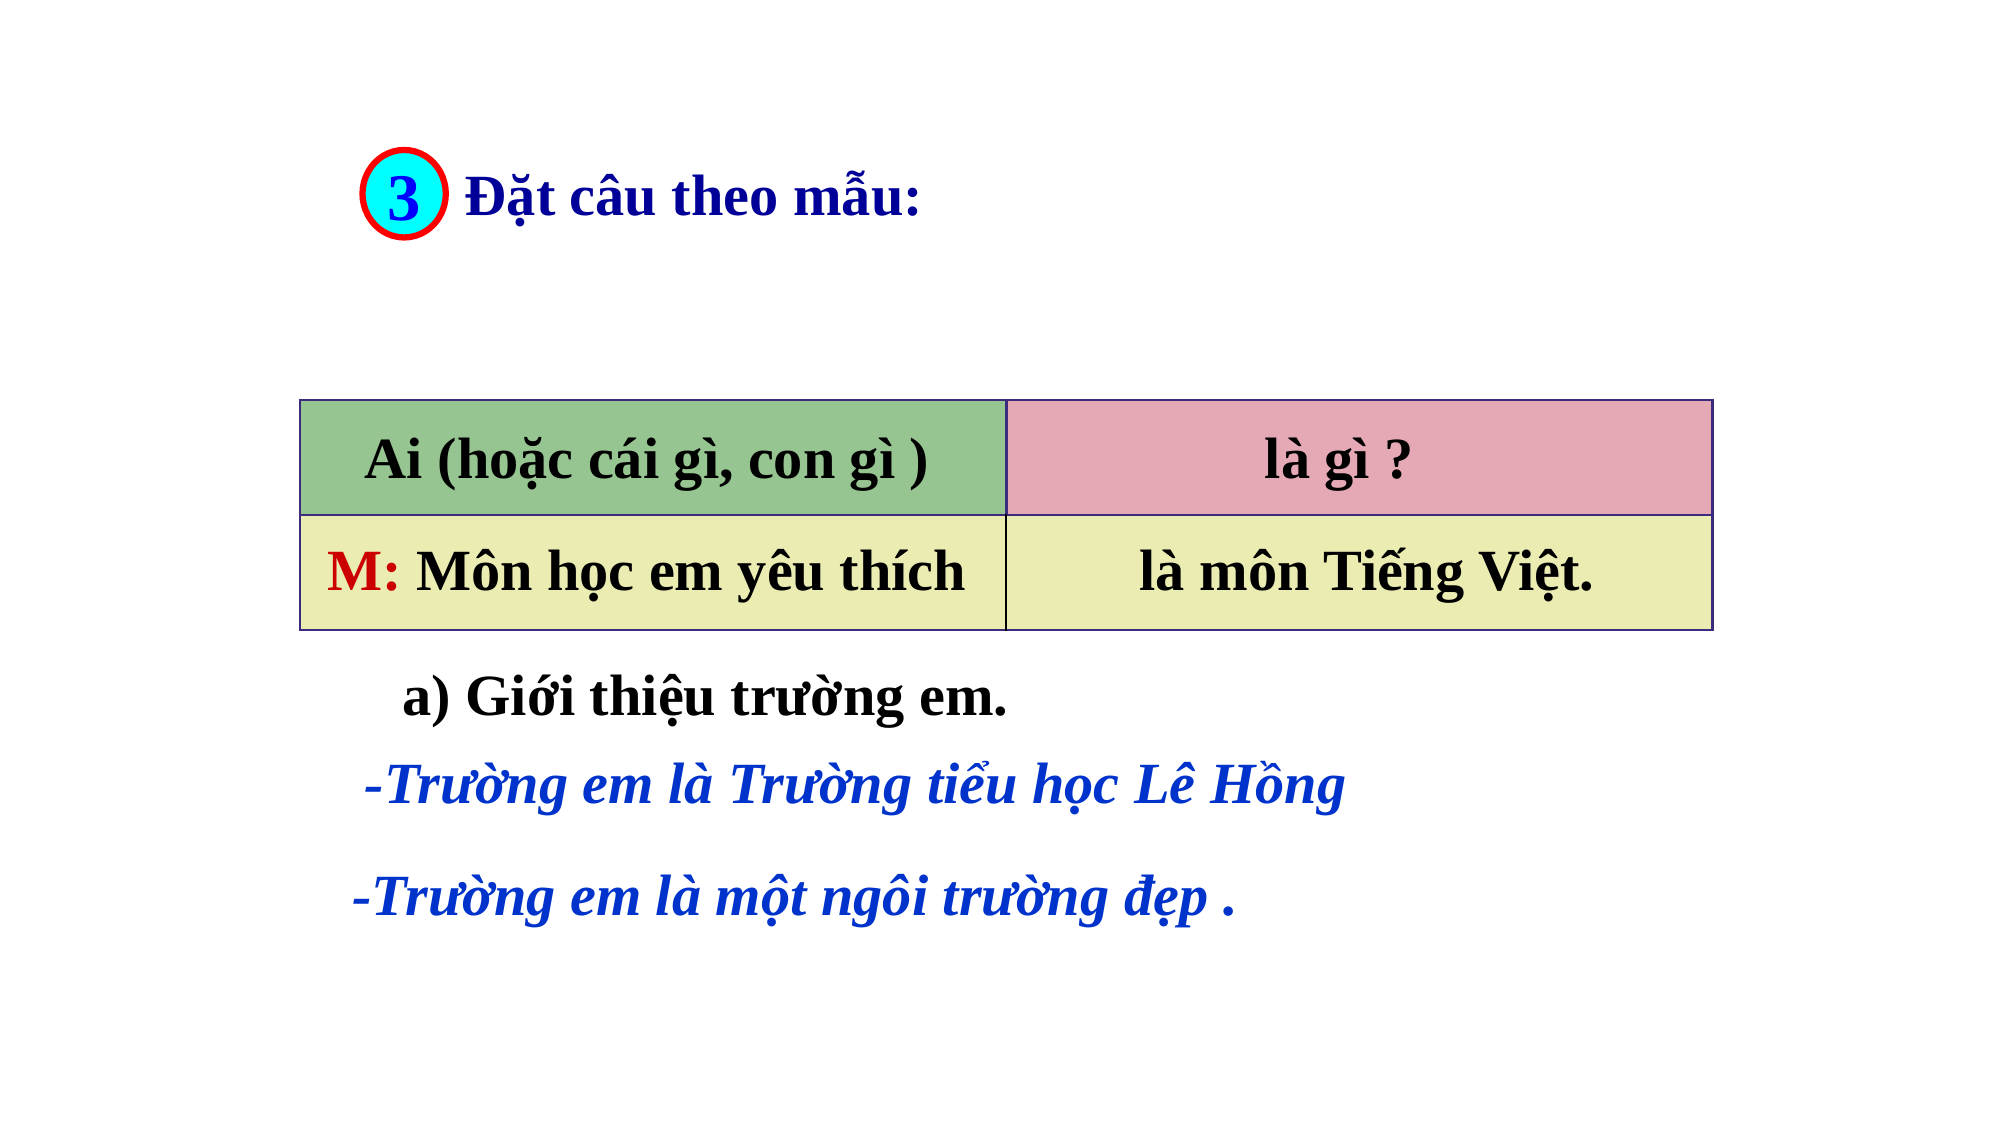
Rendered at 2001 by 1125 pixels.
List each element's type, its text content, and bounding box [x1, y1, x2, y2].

table_cell [1007, 516, 1711, 629]
table_header [301, 401, 1005, 514]
table_cell [301, 516, 1005, 629]
text_box là gì ? [1250, 412, 1450, 498]
table_header [1008, 401, 1711, 514]
text_box [624, 149, 1450, 255]
text_box -Trường em là một ngôi trường đẹp . [337, 849, 1688, 935]
text_box là môn Tiếng Việt. [1125, 525, 1625, 610]
text_box Ai (hoặc cái gì, con gì ) [349, 412, 963, 498]
text_box -Trường em là Trường tiểu học Lê Hồng [349, 737, 1700, 823]
text_box M: Môn học em yêu thích [312, 525, 1000, 610]
text_box a) Giới thiệu trường em. [387, 650, 1050, 735]
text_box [362, 149, 950, 238]
